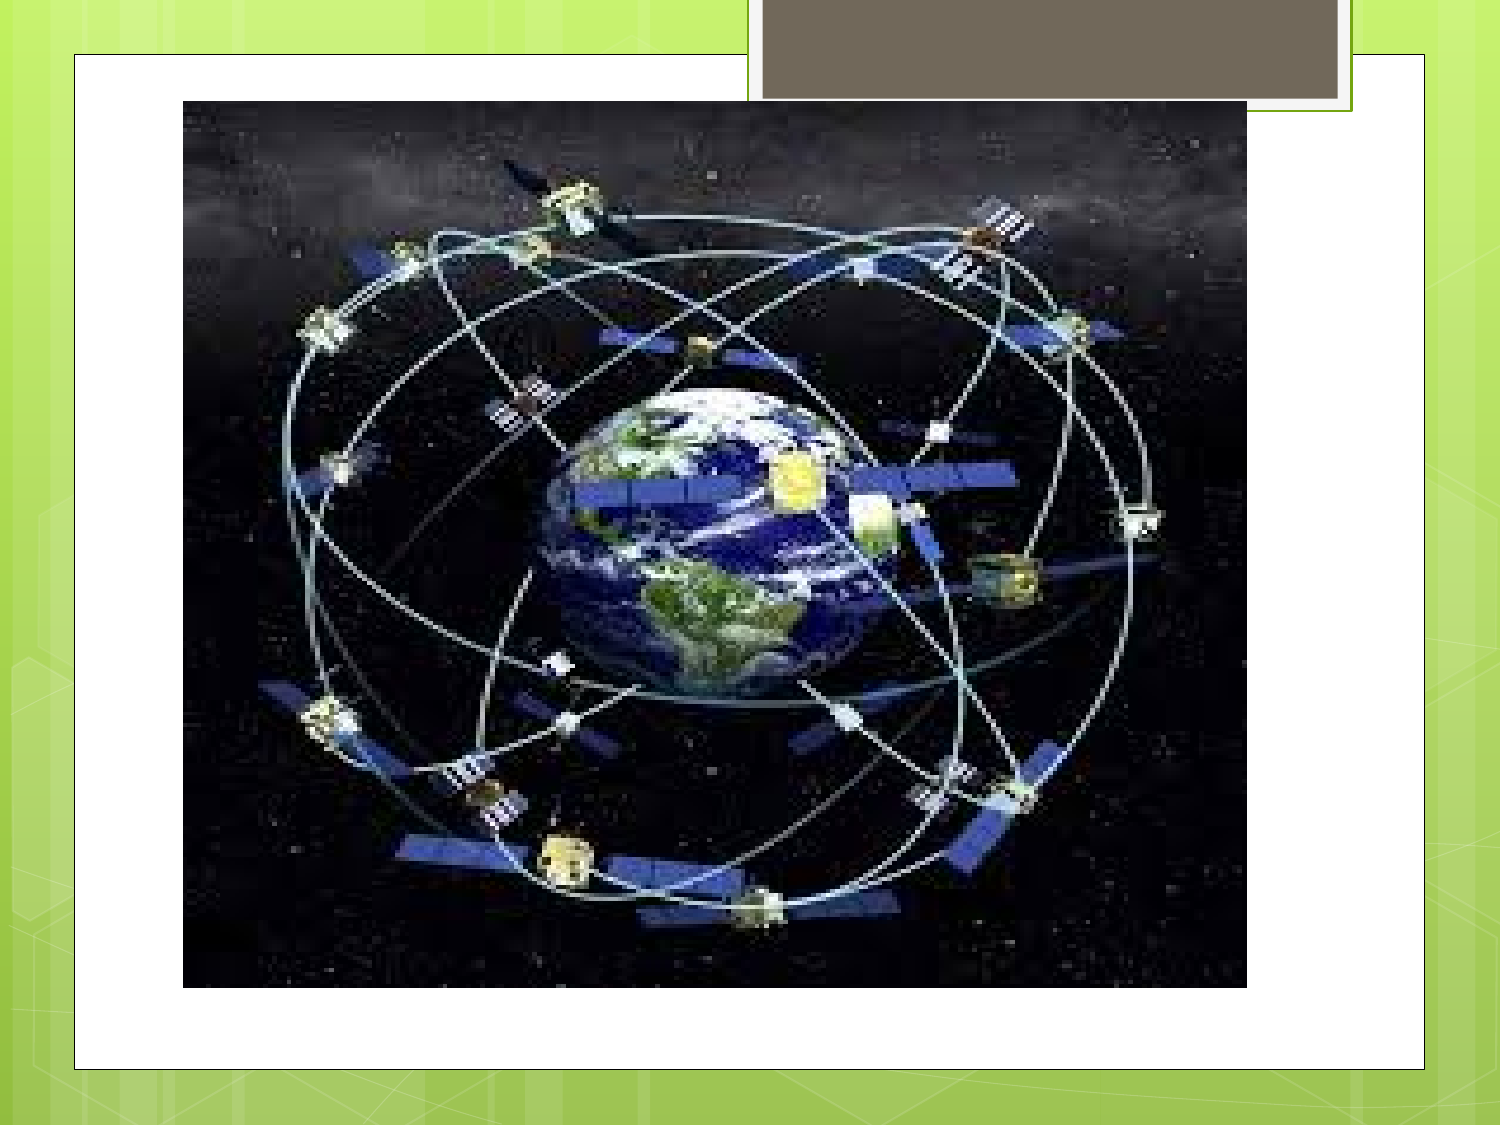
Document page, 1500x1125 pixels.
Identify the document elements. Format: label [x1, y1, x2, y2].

list [182, 101, 1247, 988]
